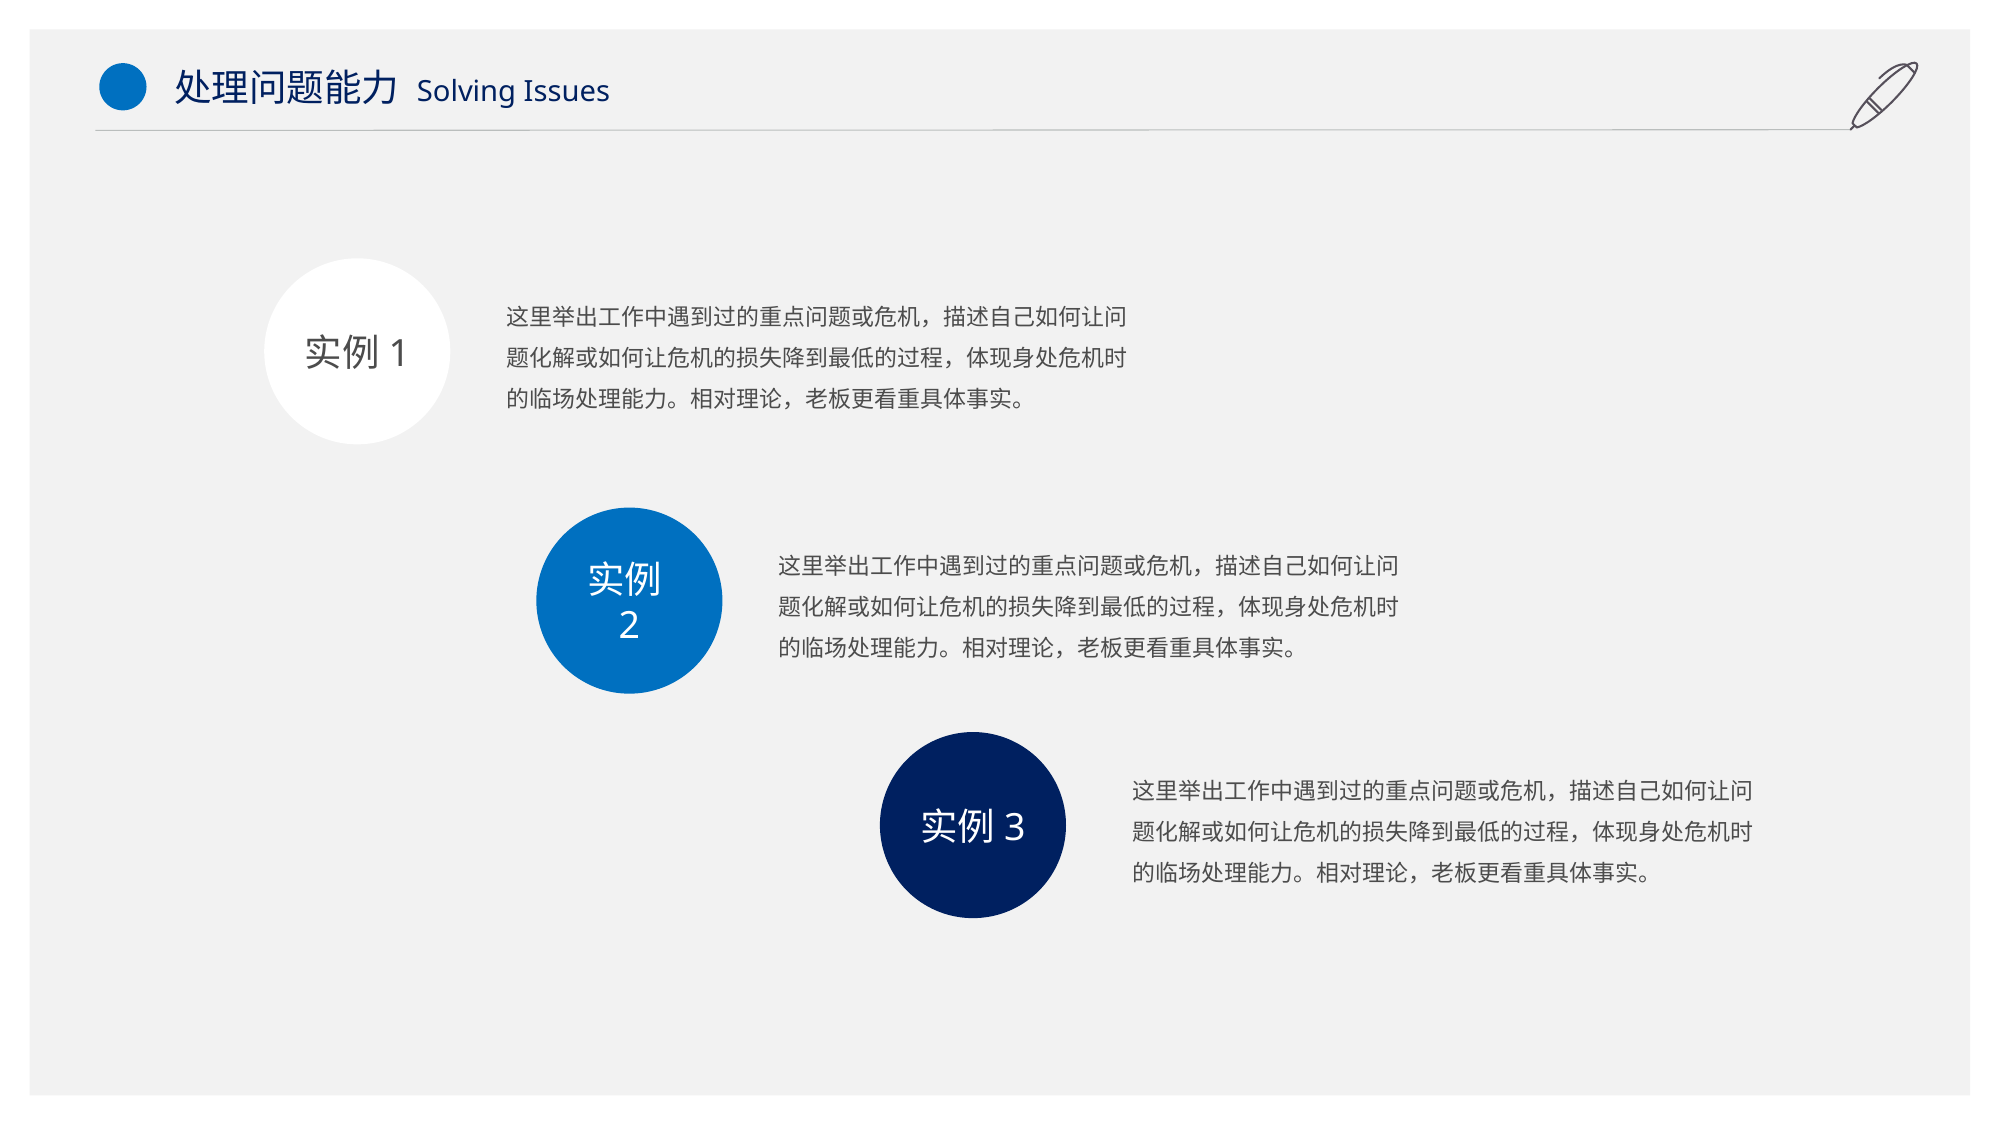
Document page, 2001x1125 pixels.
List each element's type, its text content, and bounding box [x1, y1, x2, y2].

text_box 实例1 [263, 257, 452, 446]
text_box 这里举出工作中遇到过的重点问题或危机，描述自己如何让问题化解或如何让危机的损失降到最低的过程，体现身处危机时的临场处理能力。相对理论，老板更看重具体事实。 [1118, 755, 1792, 894]
text_box 这里举出工作中遇到过的重点问题或危机，描述自己如何让问题化解或如何让危机的损失降到最低的过程，体现身处危机时的临场处理能力。相对理论，老板更看重具体事实。 [763, 530, 1437, 669]
text_box 处理问题能力 Solving Issues [159, 56, 626, 117]
text_box [98, 62, 148, 112]
text_box 这里举出工作中遇到过的重点问题或危机，描述自己如何让问题化解或如何让危机的损失降到最低的过程，体现身处危机时的临场处理能力。相对理论，老板更看重具体事实。 [492, 281, 1166, 420]
text_box 实例3 [878, 731, 1068, 920]
text_box [1851, 62, 1918, 130]
text_box 实例2 [535, 506, 724, 695]
